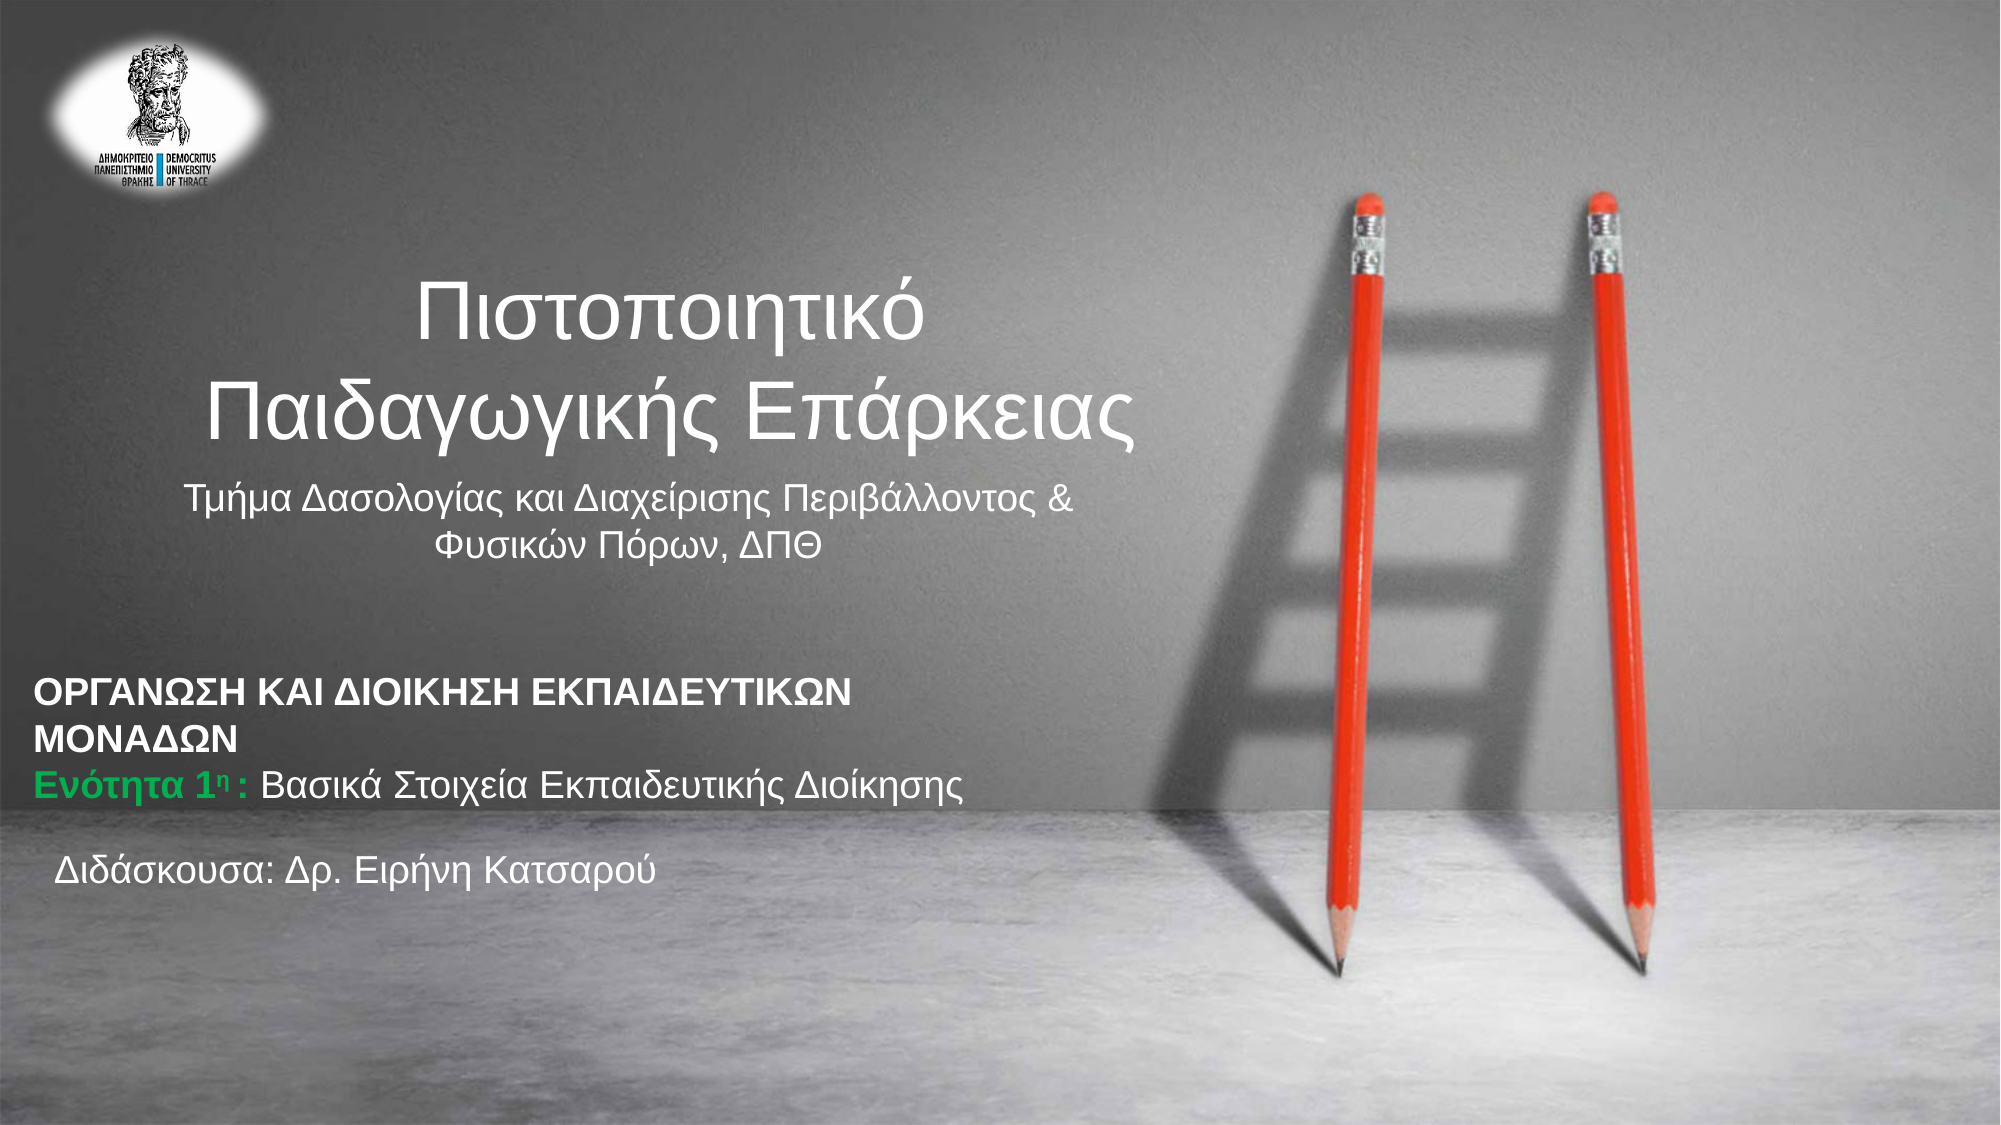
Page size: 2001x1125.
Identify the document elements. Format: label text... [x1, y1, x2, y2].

text_box Οργανωση και Διοικηση Εκπαιδευτικων Μοναδων Ενότητα 1η : Βασικά Στοιχεία Εκπαιδευτικής Διοίκησης [18, 659, 1020, 814]
text_box Διδάσκουσα: Δρ. Ειρήνη Κατσαρού [39, 837, 1041, 899]
picture [0, 0, 2001, 1125]
text_box Τμήμα Δασολογίας και Διαχείρισης Περιβάλλοντος & Φυσικών Πόρων, ΔΠΘ [151, 465, 1105, 574]
text_box Πιστοποιητικό Παιδαγωγικής Επάρκειας [158, 248, 1184, 464]
